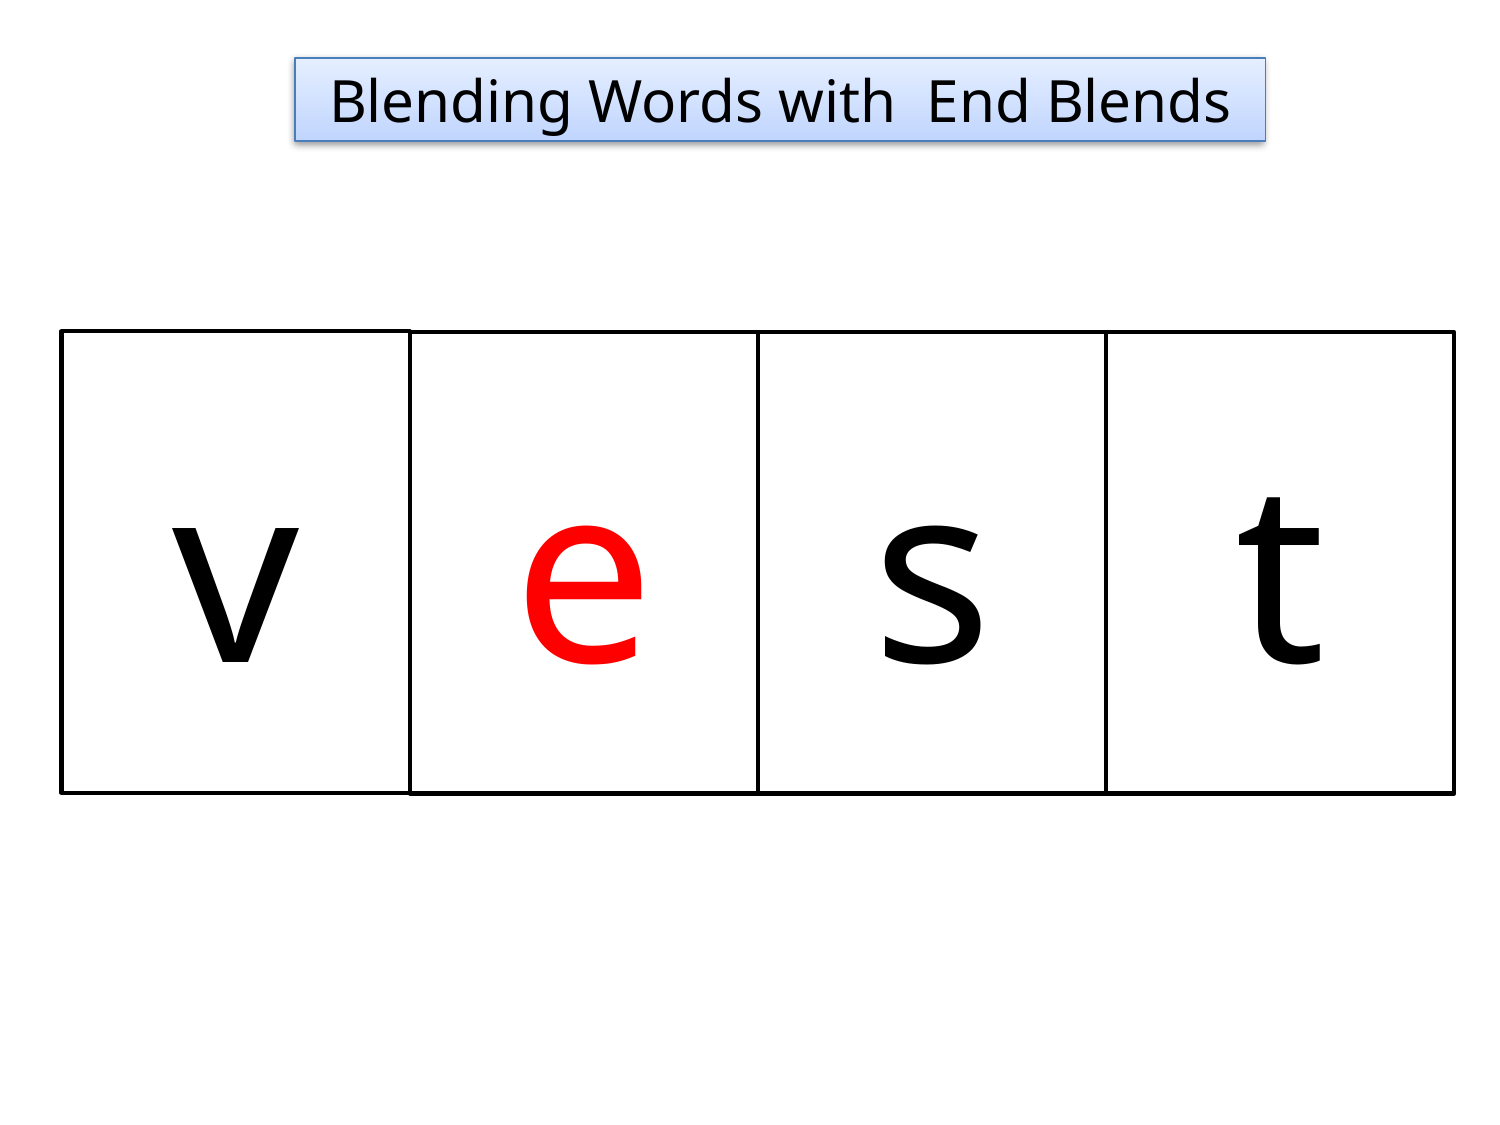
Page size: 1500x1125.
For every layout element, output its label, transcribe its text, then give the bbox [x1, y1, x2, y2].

text_box Blending Words with End Blends [294, 57, 1266, 142]
text_box s [756, 330, 1104, 796]
text_box e [408, 330, 756, 796]
text_box v [59, 329, 412, 795]
text_box t [1104, 330, 1456, 796]
